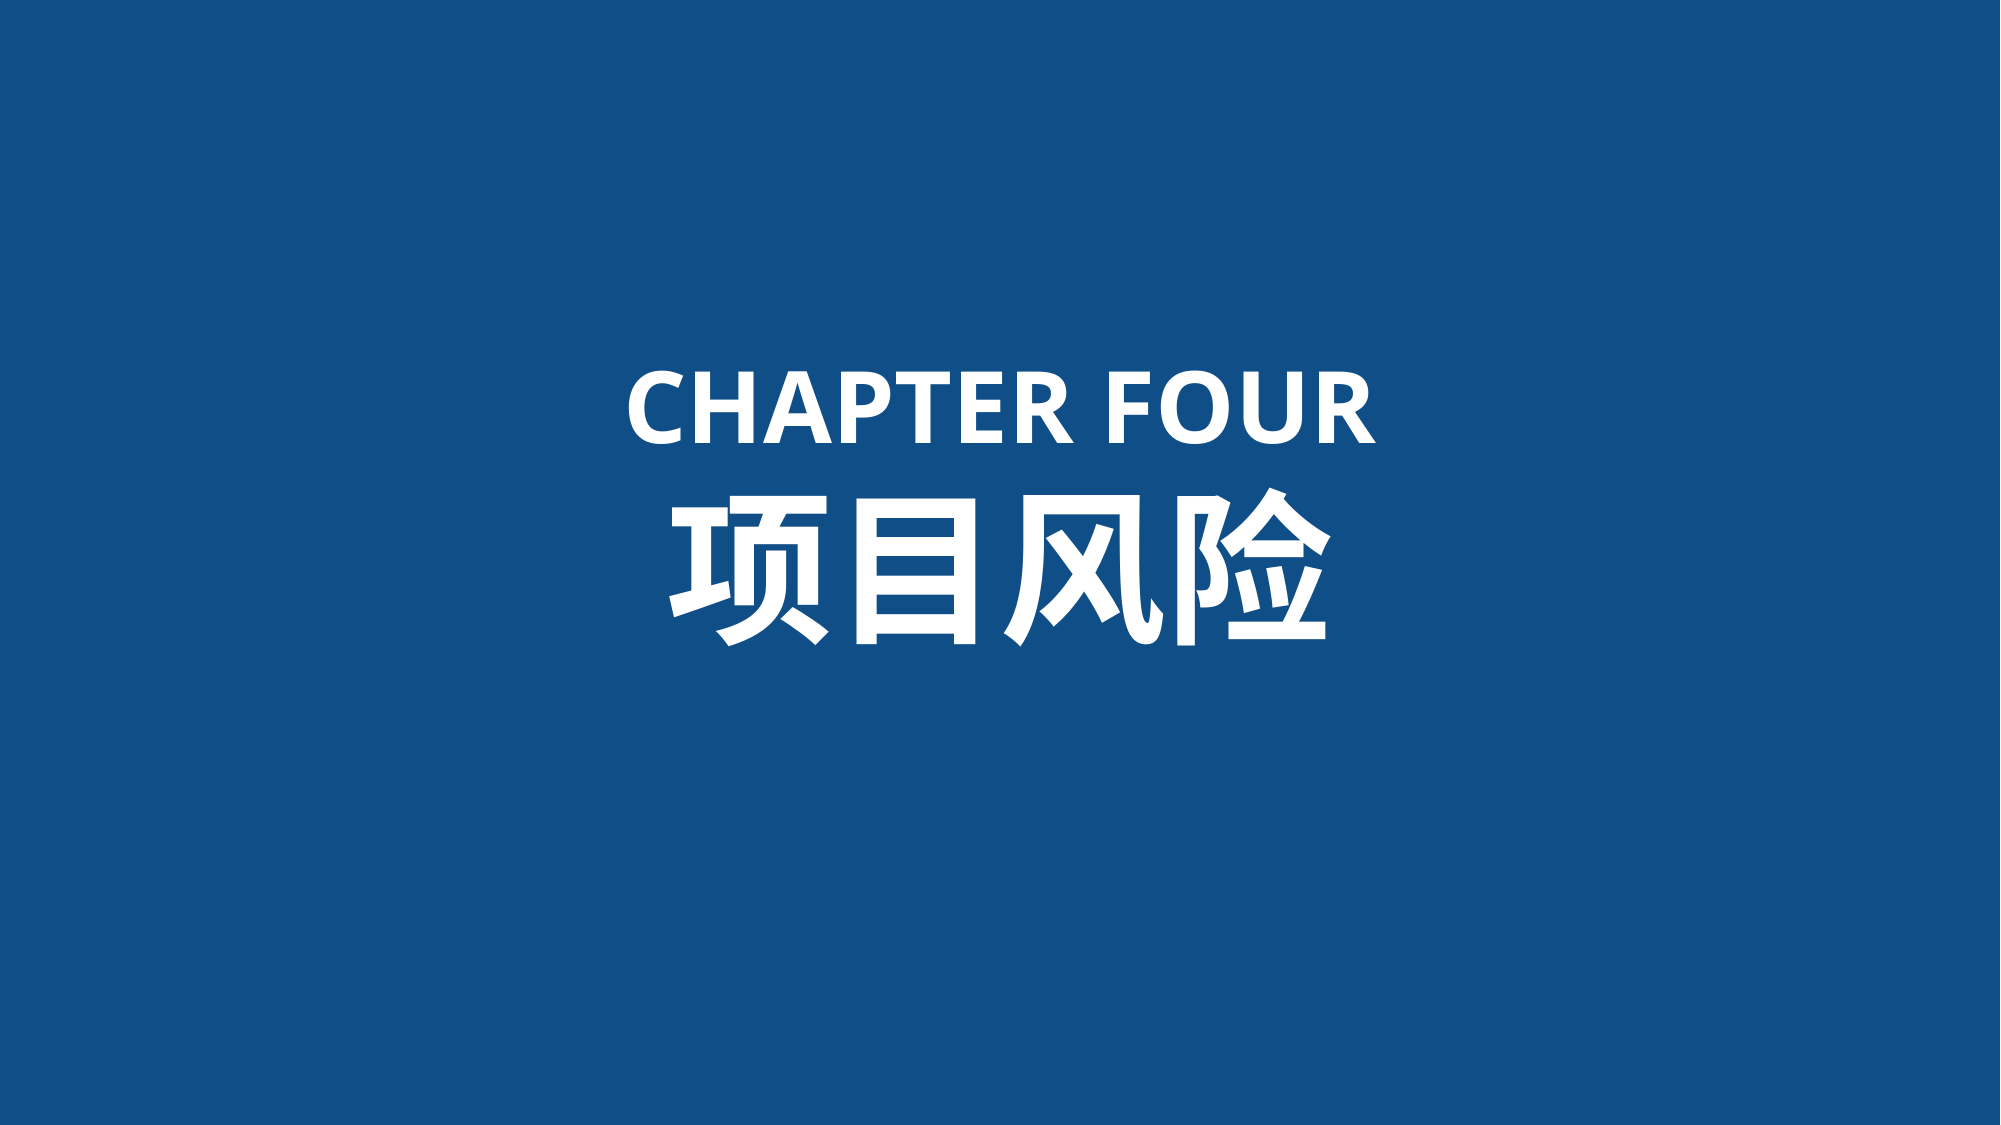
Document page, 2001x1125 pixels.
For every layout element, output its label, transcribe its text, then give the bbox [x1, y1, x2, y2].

text_box 项目风险 [468, 479, 1532, 675]
text_box CHAPTER FOUR [468, 335, 1532, 471]
